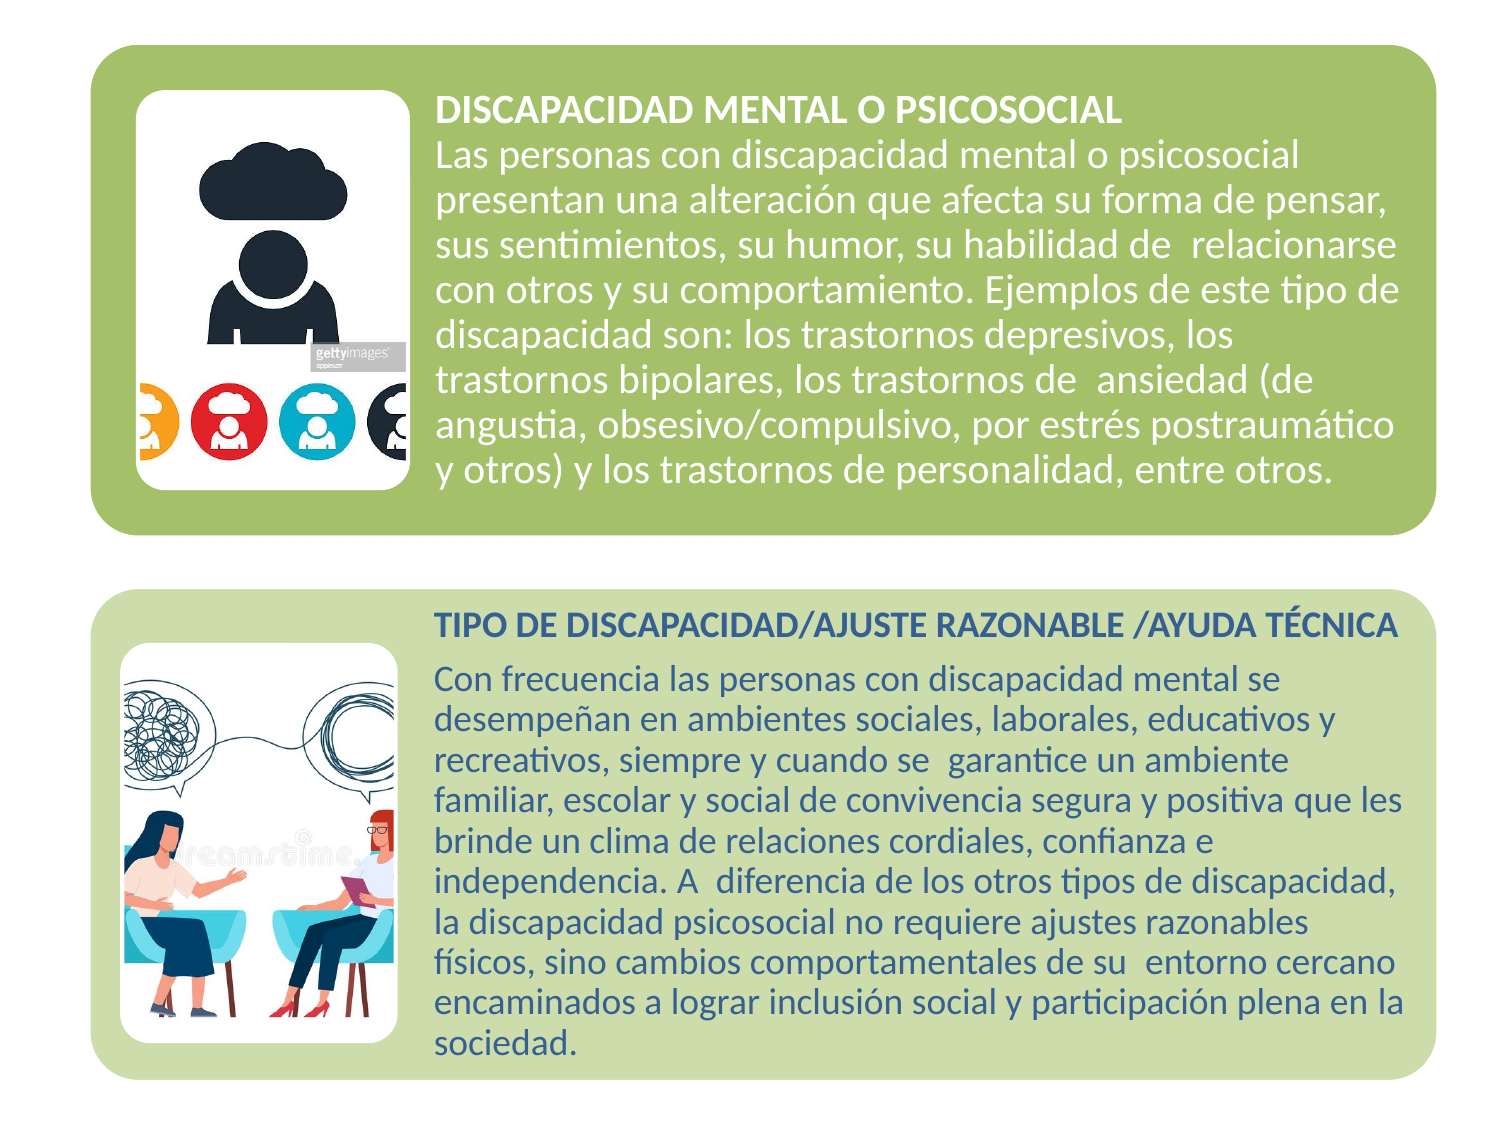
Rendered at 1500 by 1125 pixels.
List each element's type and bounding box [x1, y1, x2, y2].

list [88, 42, 1439, 1083]
